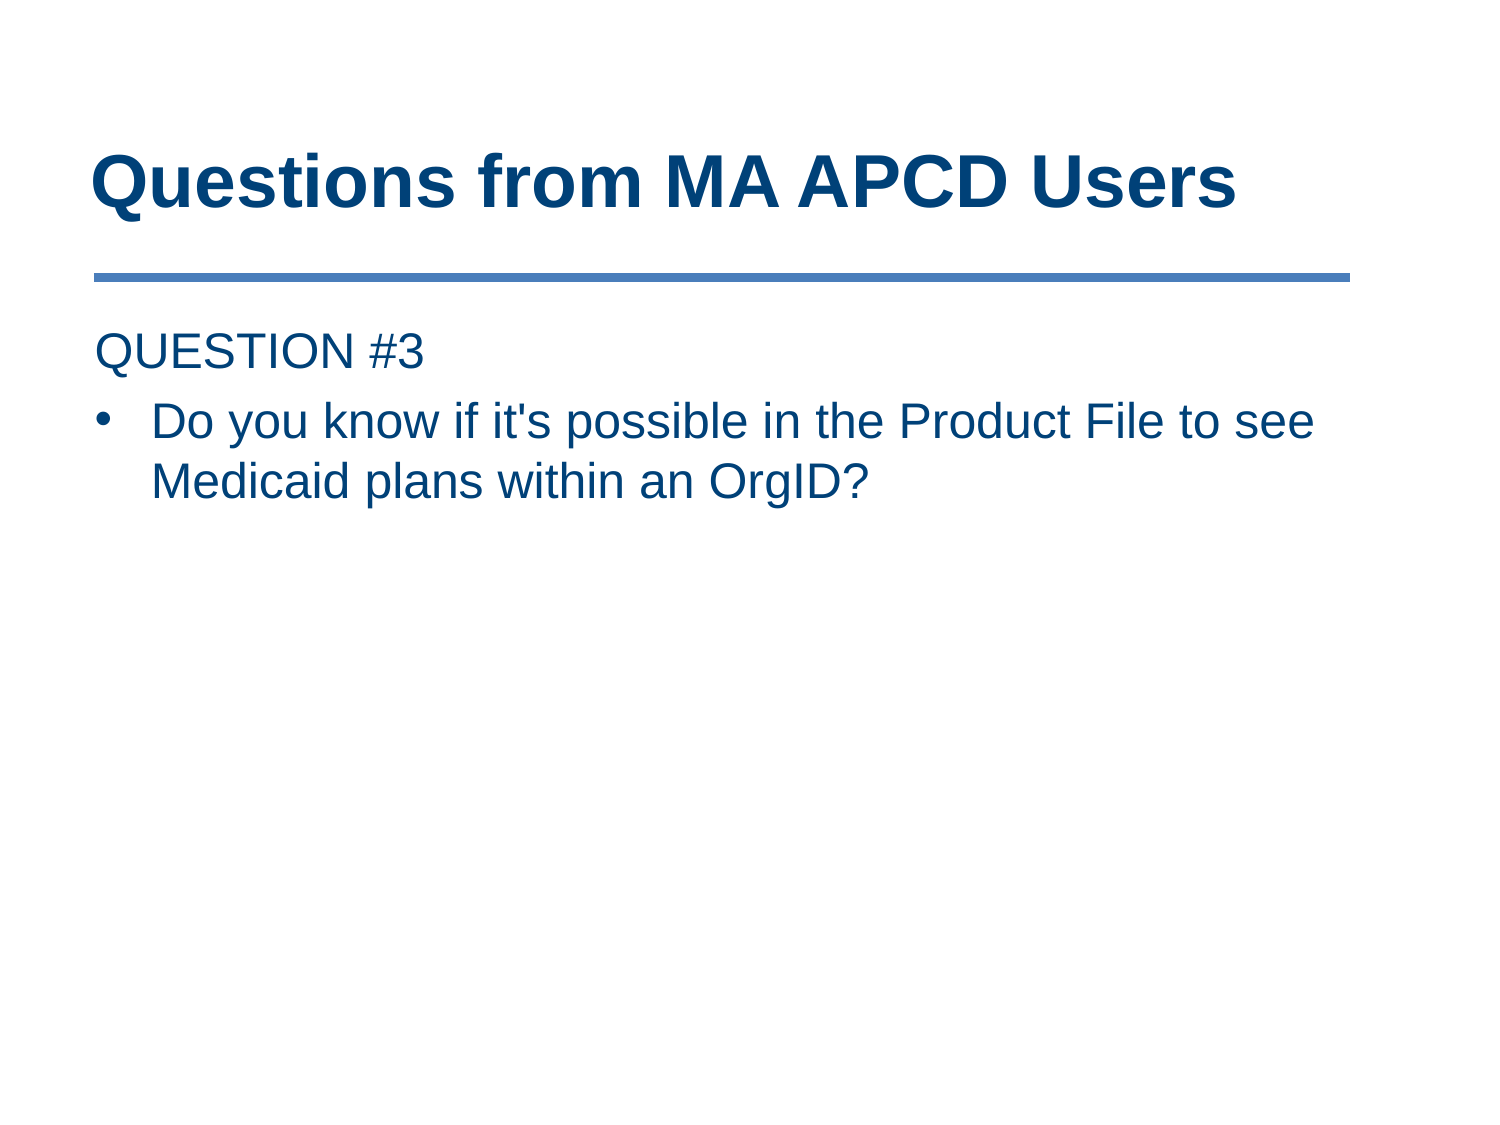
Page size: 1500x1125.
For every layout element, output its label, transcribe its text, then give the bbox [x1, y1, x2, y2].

subtitle QUESTION #3 Do you know if it's possible in the Product File to see Medicaid plans within an OrgID? [79, 310, 1468, 1027]
title Questions from MA APCD Users [75, 93, 1351, 261]
